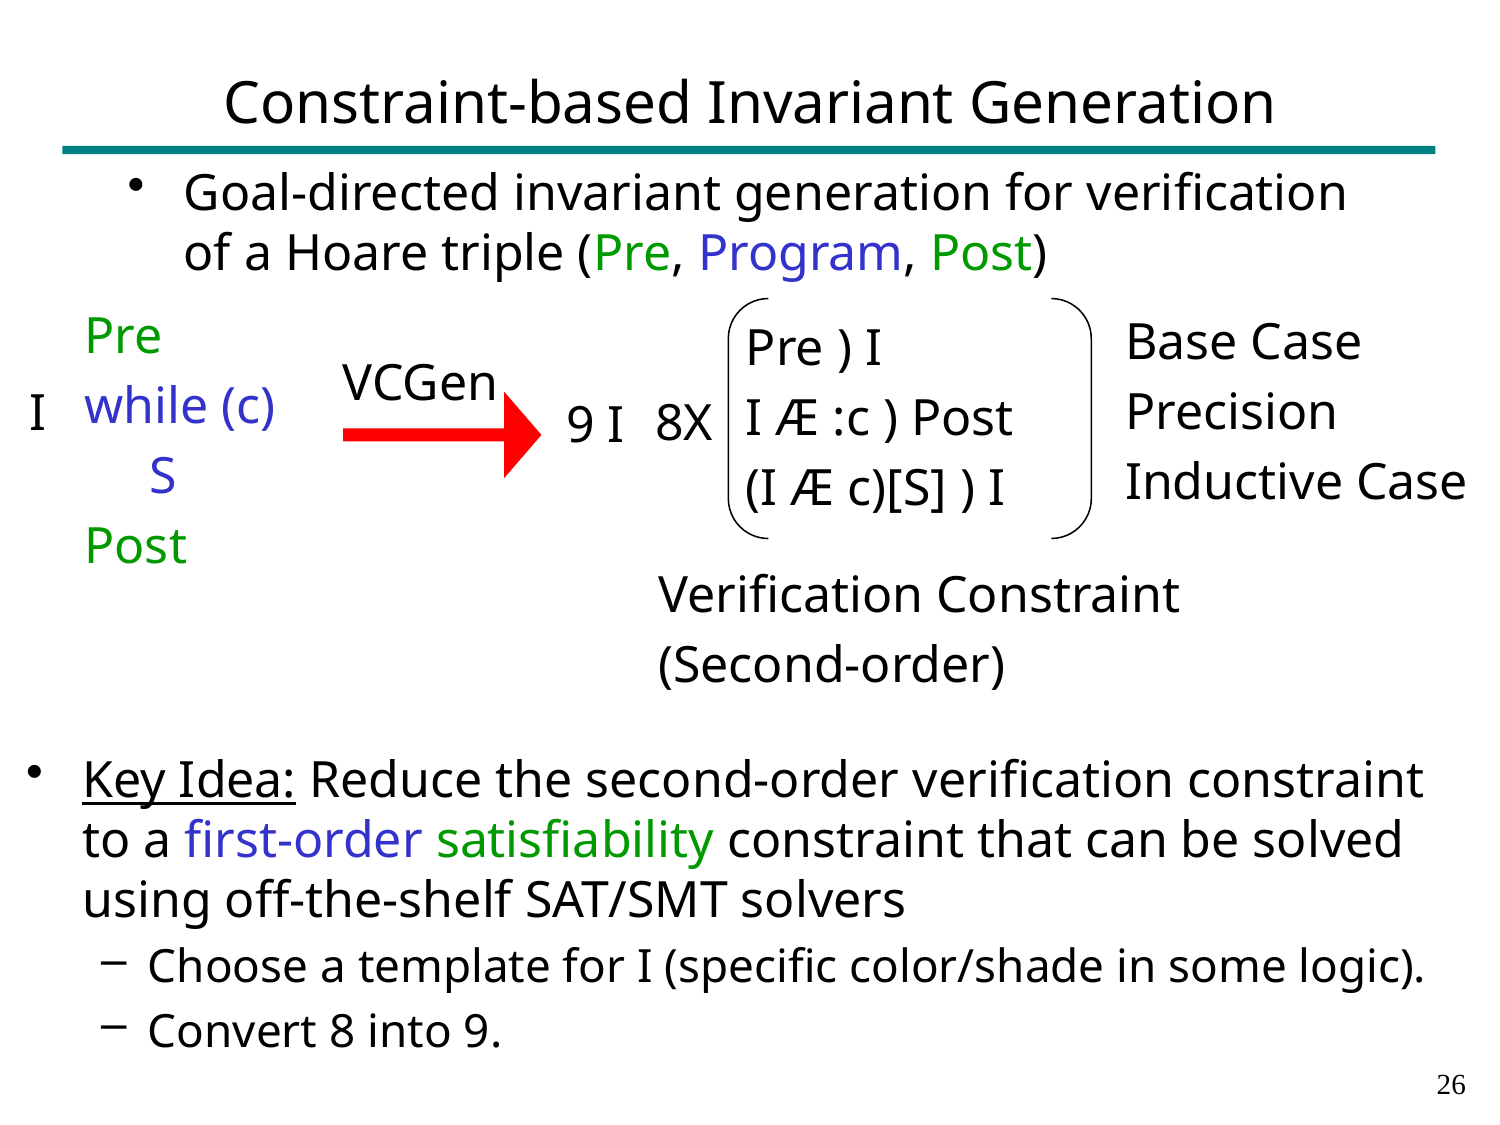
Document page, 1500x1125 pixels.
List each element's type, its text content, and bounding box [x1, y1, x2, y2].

text_box Key Idea: Reduce the second-order verification constraint to a first-order satisfiability constraint that can be solved using off-the-shelf SAT/SMT solvers Choose a template for I (specific color/shade in some logic). Convert 8 into 9. [10, 740, 1483, 1078]
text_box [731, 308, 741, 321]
text_box 9 I [551, 384, 677, 481]
text_box [343, 418, 542, 479]
text_box Base Case Precision Inductive Case [1110, 302, 1500, 524]
slide_number 25 [1168, 1078, 1482, 1121]
text_box Verification Constraint (Second-order) [643, 554, 1247, 693]
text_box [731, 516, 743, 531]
text_box Pre while (c) S Post [69, 296, 420, 673]
text_box 8X [640, 382, 728, 474]
list Goal-directed invariant generation for verification of a Hoare triple (Pre, Program, Post) [112, 152, 1388, 308]
text_box VCGen [327, 343, 527, 423]
title Constraint-based Invariant Generation [112, 49, 1388, 151]
text_box Pre ) I I Æ :c ) Post (I Æ c)[S] ) I [1076, 308, 1106, 531]
text_box I [14, 373, 76, 470]
text_box [728, 298, 1092, 539]
